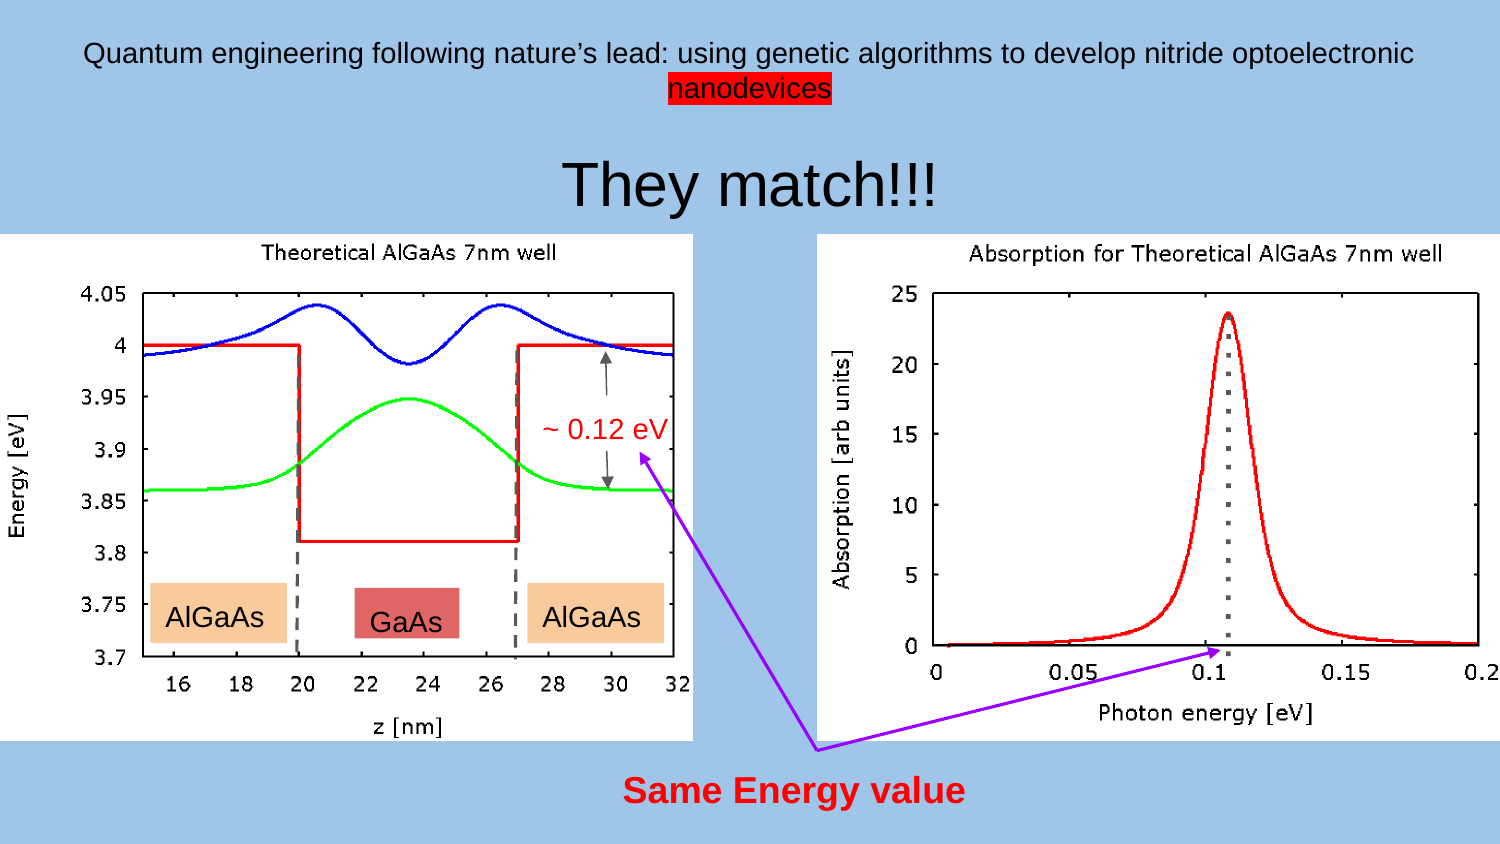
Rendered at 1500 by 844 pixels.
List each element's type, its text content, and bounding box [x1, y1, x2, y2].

picture [0, 234, 693, 742]
picture [816, 234, 1500, 742]
text_box Same Energy value [607, 750, 1027, 844]
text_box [822, 649, 1221, 751]
title They match!!! [51, 156, 1449, 235]
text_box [639, 451, 818, 751]
text_box Quantum engineering following nature’s lead: using genetic algorithms to develop nitride optoelectronic nanodevices [0, 19, 1500, 96]
